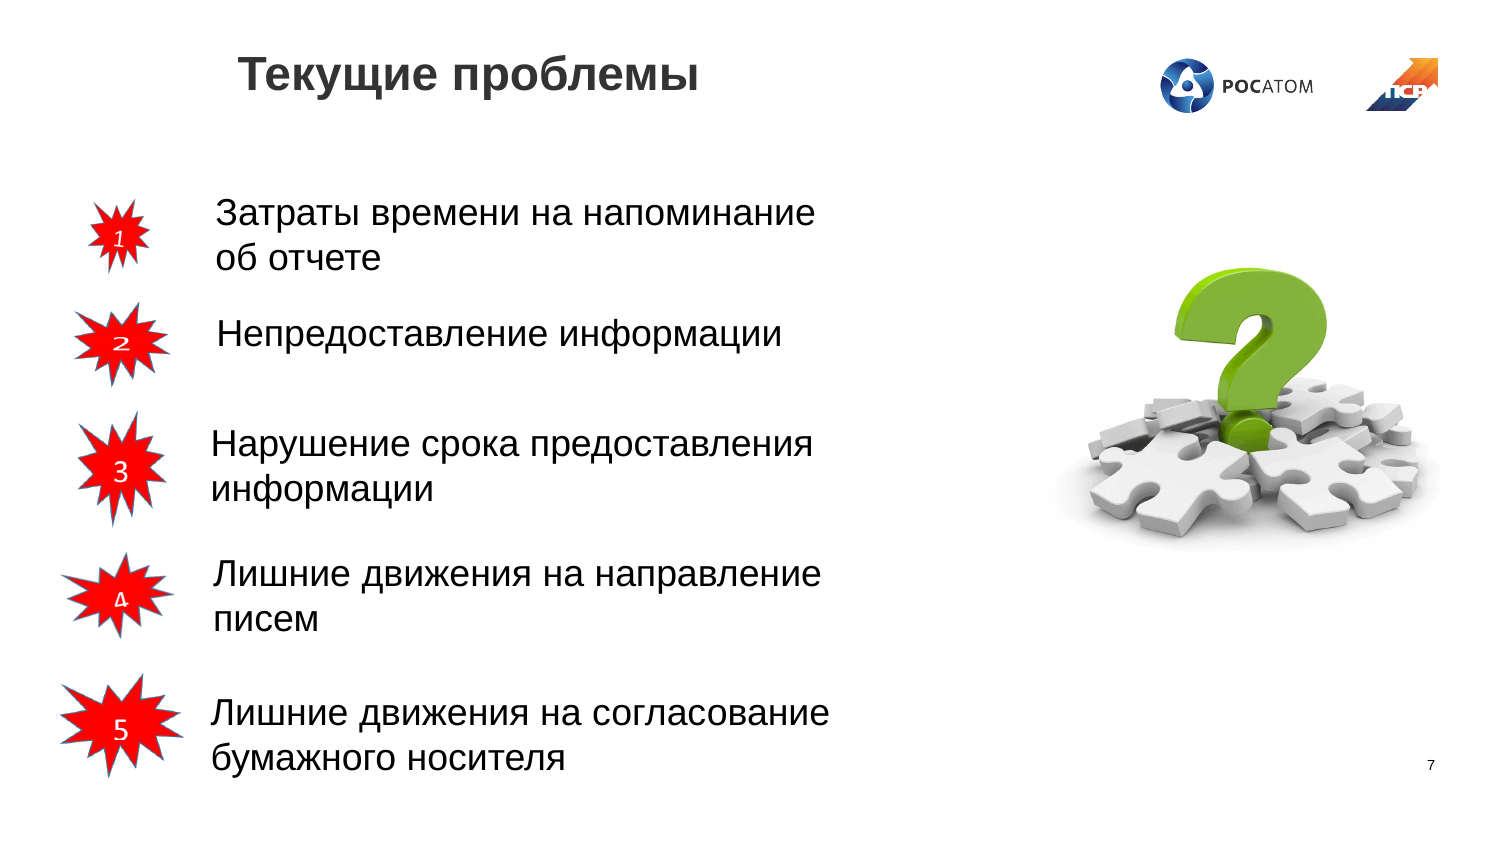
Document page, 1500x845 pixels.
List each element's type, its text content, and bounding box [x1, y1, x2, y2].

picture [1012, 218, 1494, 580]
picture [57, 549, 176, 641]
picture [1365, 58, 1438, 113]
picture [59, 672, 185, 778]
picture [84, 197, 154, 276]
text_box Лишние движения на согласование бумажного носителя [195, 680, 946, 785]
title Текущие проблемы [237, 49, 1314, 104]
picture [77, 410, 167, 528]
picture [73, 301, 171, 388]
text_box Затраты времени на напоминание об отчете [200, 181, 851, 286]
text_box Непредоставление информации [201, 301, 798, 362]
picture [1160, 104, 1313, 113]
text_box Лишние движения на направление писем [198, 541, 949, 646]
text_box Нарушение срока предоставления информации [195, 411, 946, 517]
